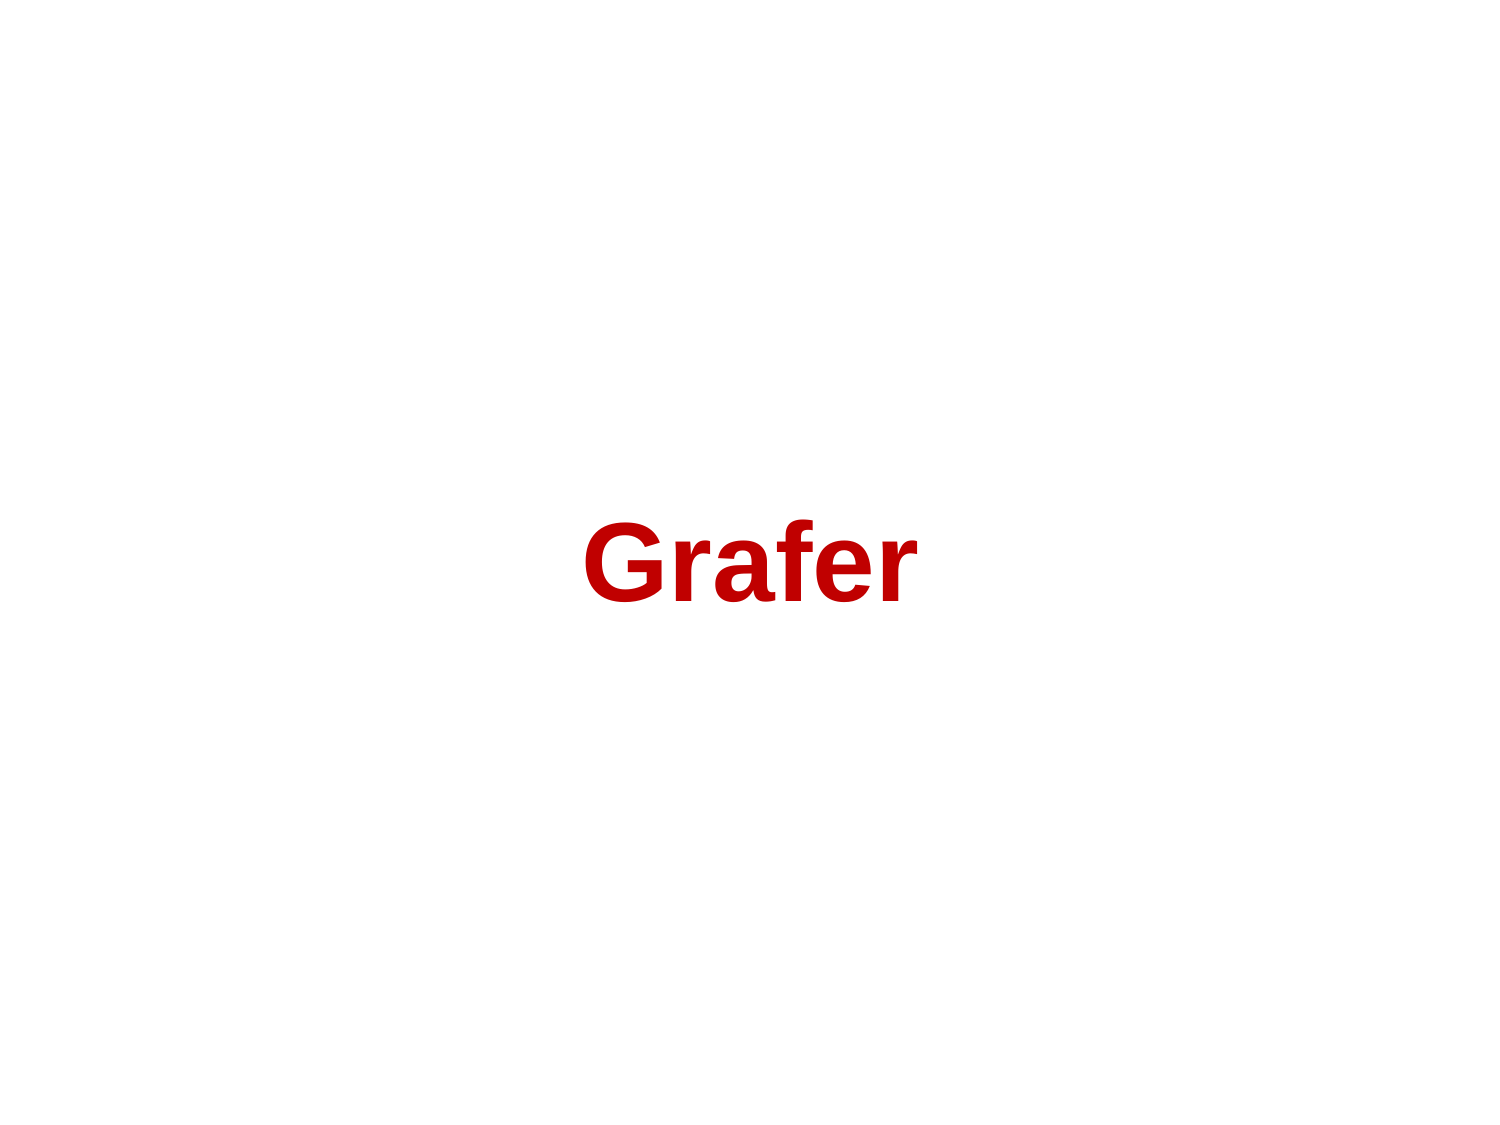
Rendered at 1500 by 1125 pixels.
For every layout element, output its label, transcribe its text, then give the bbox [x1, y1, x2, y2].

title Grafer [0, 462, 1500, 651]
